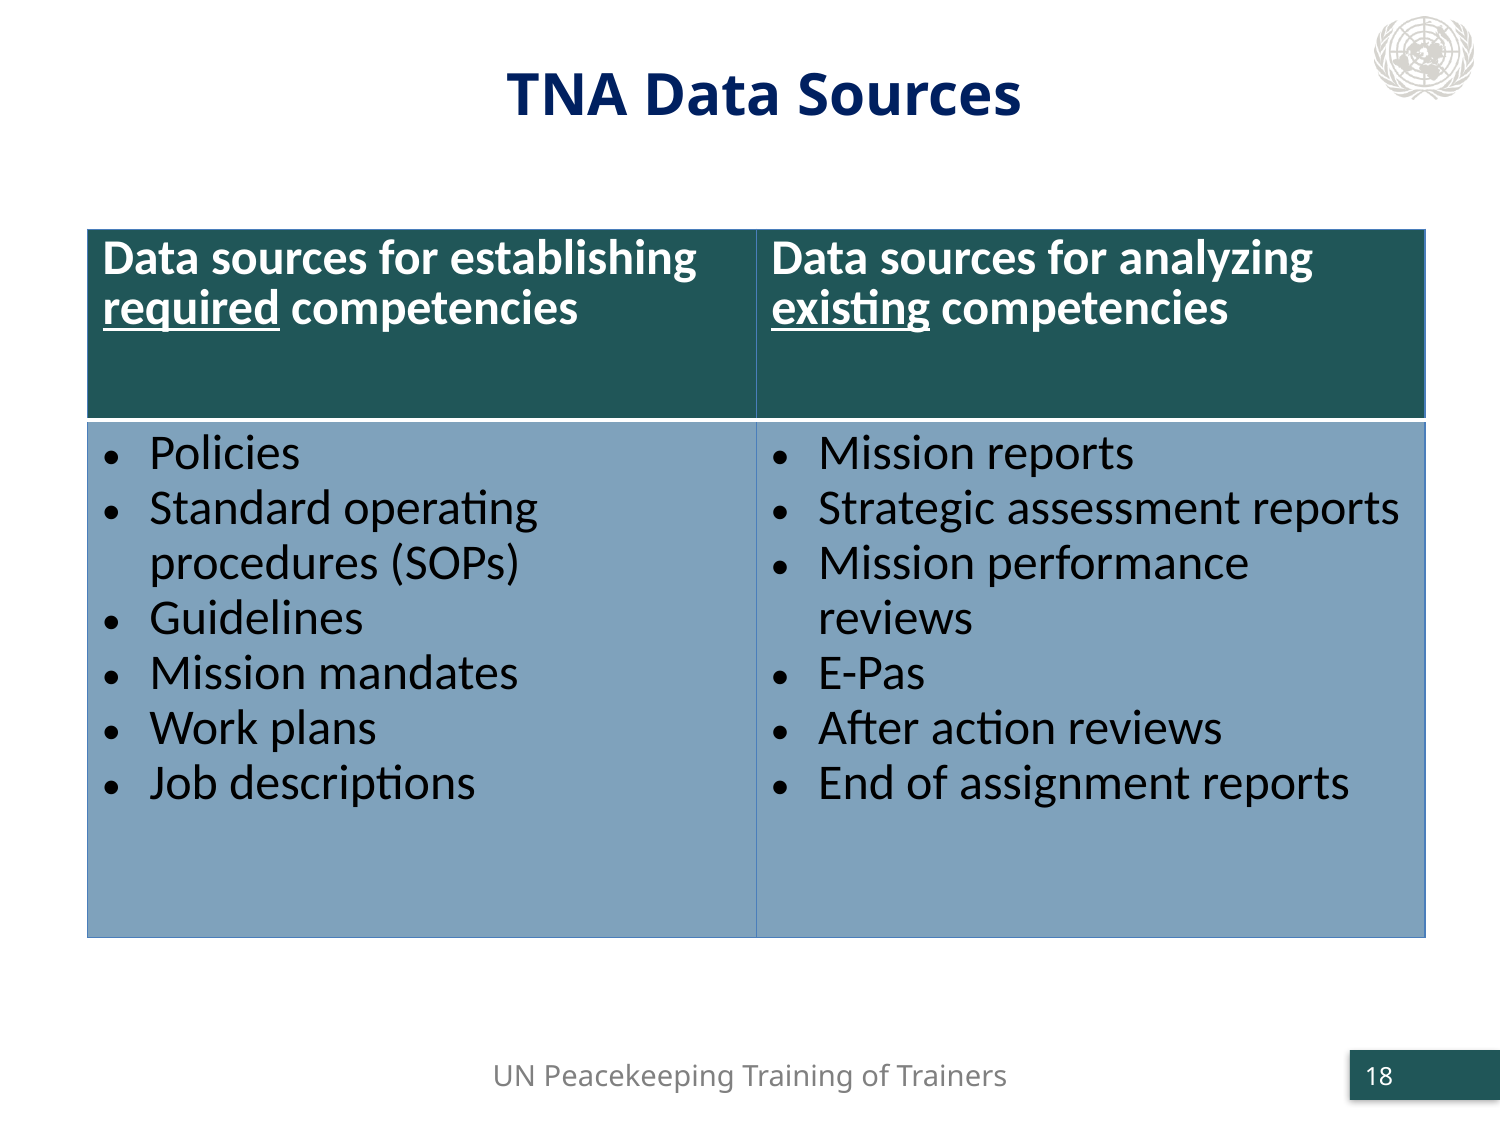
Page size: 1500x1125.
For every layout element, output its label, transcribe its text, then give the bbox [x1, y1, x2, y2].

table_cell Policies Standard operating procedures (SOPs) Guidelines Mission mandates Work plans Job descriptions [88, 422, 756, 937]
table_header Data sources for establishing required competencies [88, 230, 756, 418]
text_box UN Peacekeeping Training of Trainers [350, 1049, 1150, 1100]
text_box 18 [1349, 1049, 1500, 1101]
table_header Data sources for analyzing existing competencies [757, 230, 1424, 418]
text_box TNA Data Sources [73, 48, 1427, 215]
table_cell Mission reports Strategic assessment reports Mission performance reviews E-Pas After action reviews End of assignment reports [757, 422, 1424, 937]
picture [1374, 16, 1474, 101]
